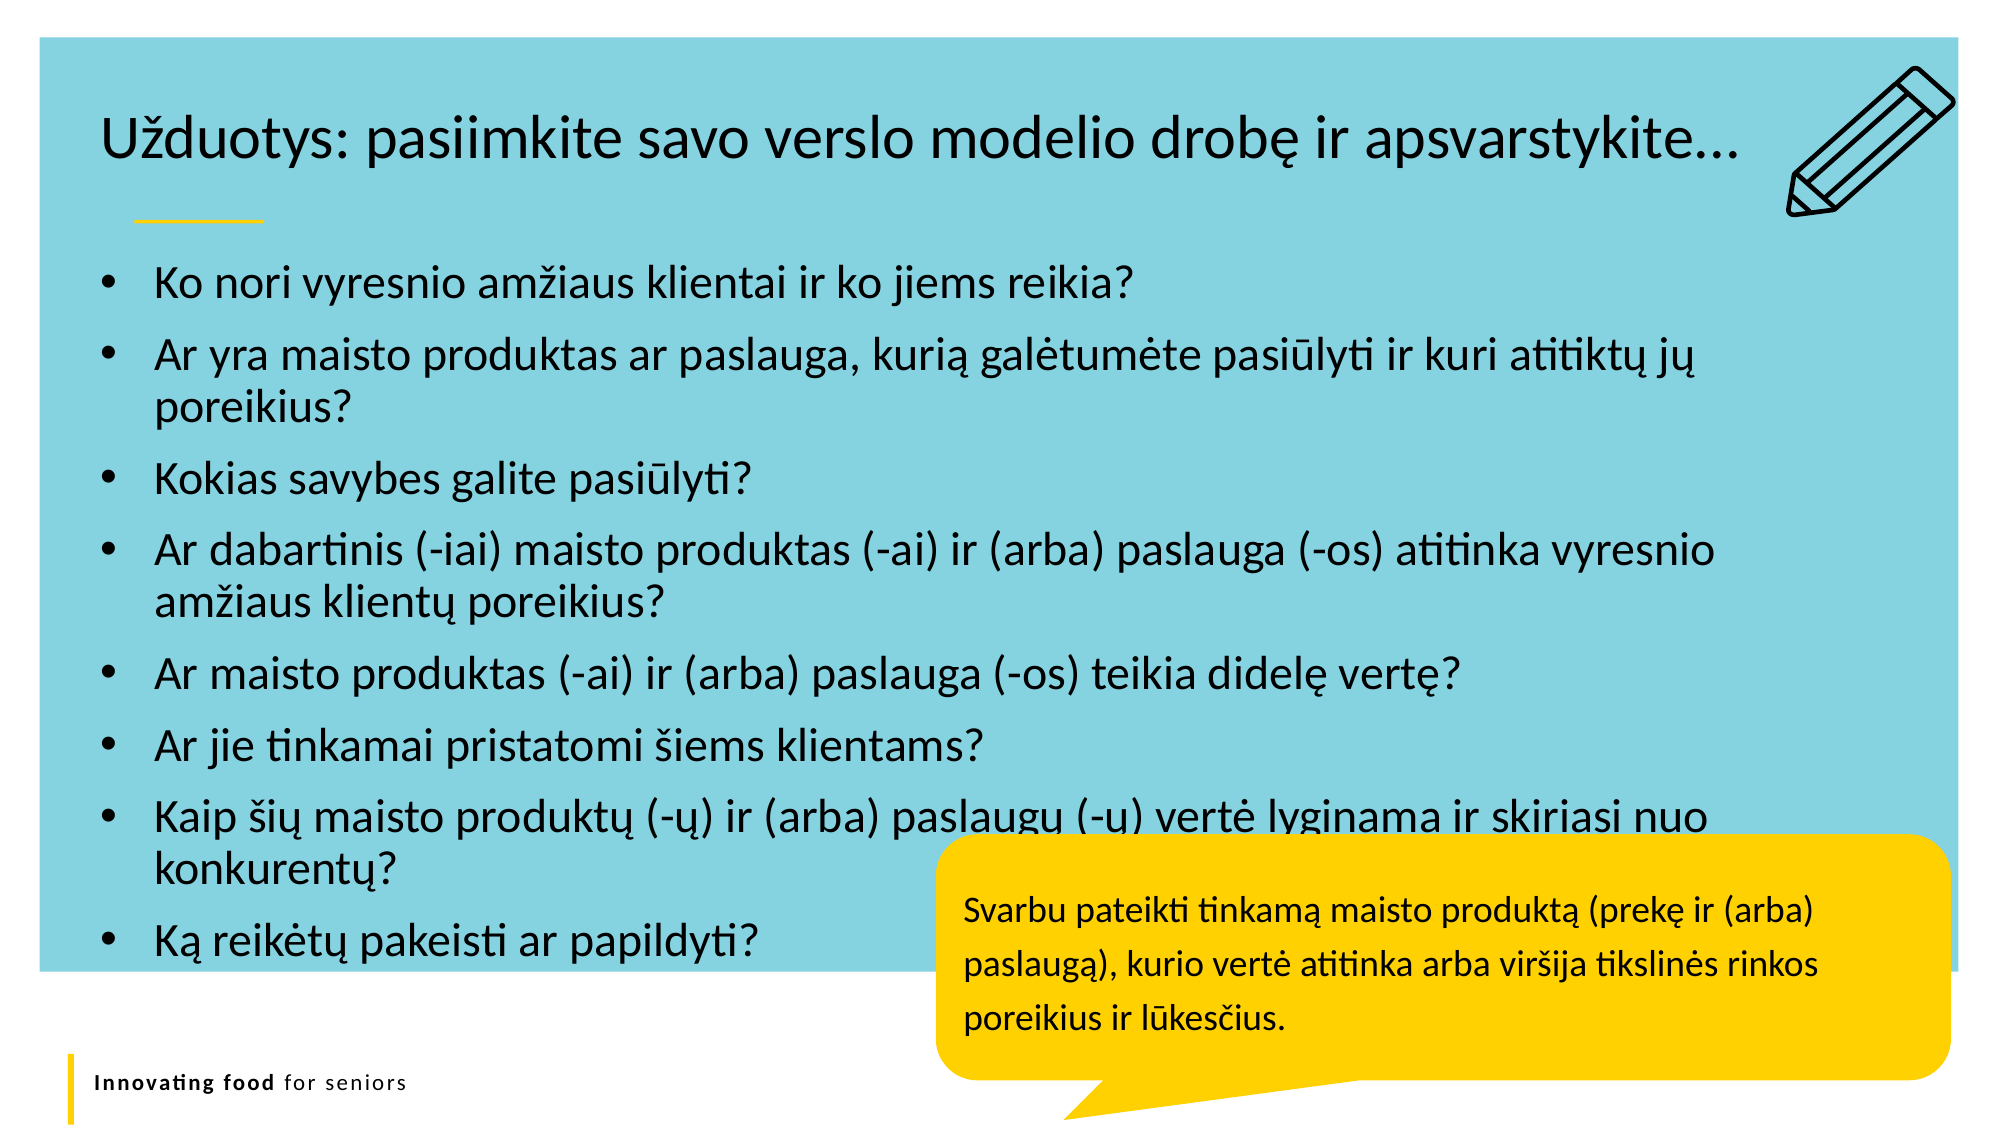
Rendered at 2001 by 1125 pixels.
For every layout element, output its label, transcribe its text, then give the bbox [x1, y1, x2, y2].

list Užduotys: pasiimkite savo verslo modelio drobę ir apsvarstykite... [85, 97, 1788, 194]
text_box Svarbu pateikti tinkamą maisto produktą (prekę ir (arba) paslaugą), kurio vertė atitinka arba viršija tikslinės rinkos poreikius ir lūkesčius. [935, 834, 1952, 1121]
list Ko nori vyresnio amžiaus klientai ir ko jiems reikia? Ar yra maisto produktas ar paslauga, kurią galėtumėte pasiūlyti ir kuri atitiktų jų poreikius? Kokias savybes galite pasiūlyti? Ar dabartinis (-iai) maisto produktas (-ai) ir (arba) paslauga (-os) atitinka vyresnio amžiaus klientų poreikius? Ar maisto produktas (-ai) ir (arba) paslauga (-os) teikia didelę vertę? Ar jie tinkamai pristatomi šiems klientams? Kaip šių maisto produktų (-ų) ir (arba) paslaugų (-ų) vertė lyginama ir skiriasi nuo konkurentų? Ką reikėtų pakeisti ar papildyti? [85, 249, 1859, 980]
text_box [1788, 68, 1954, 215]
